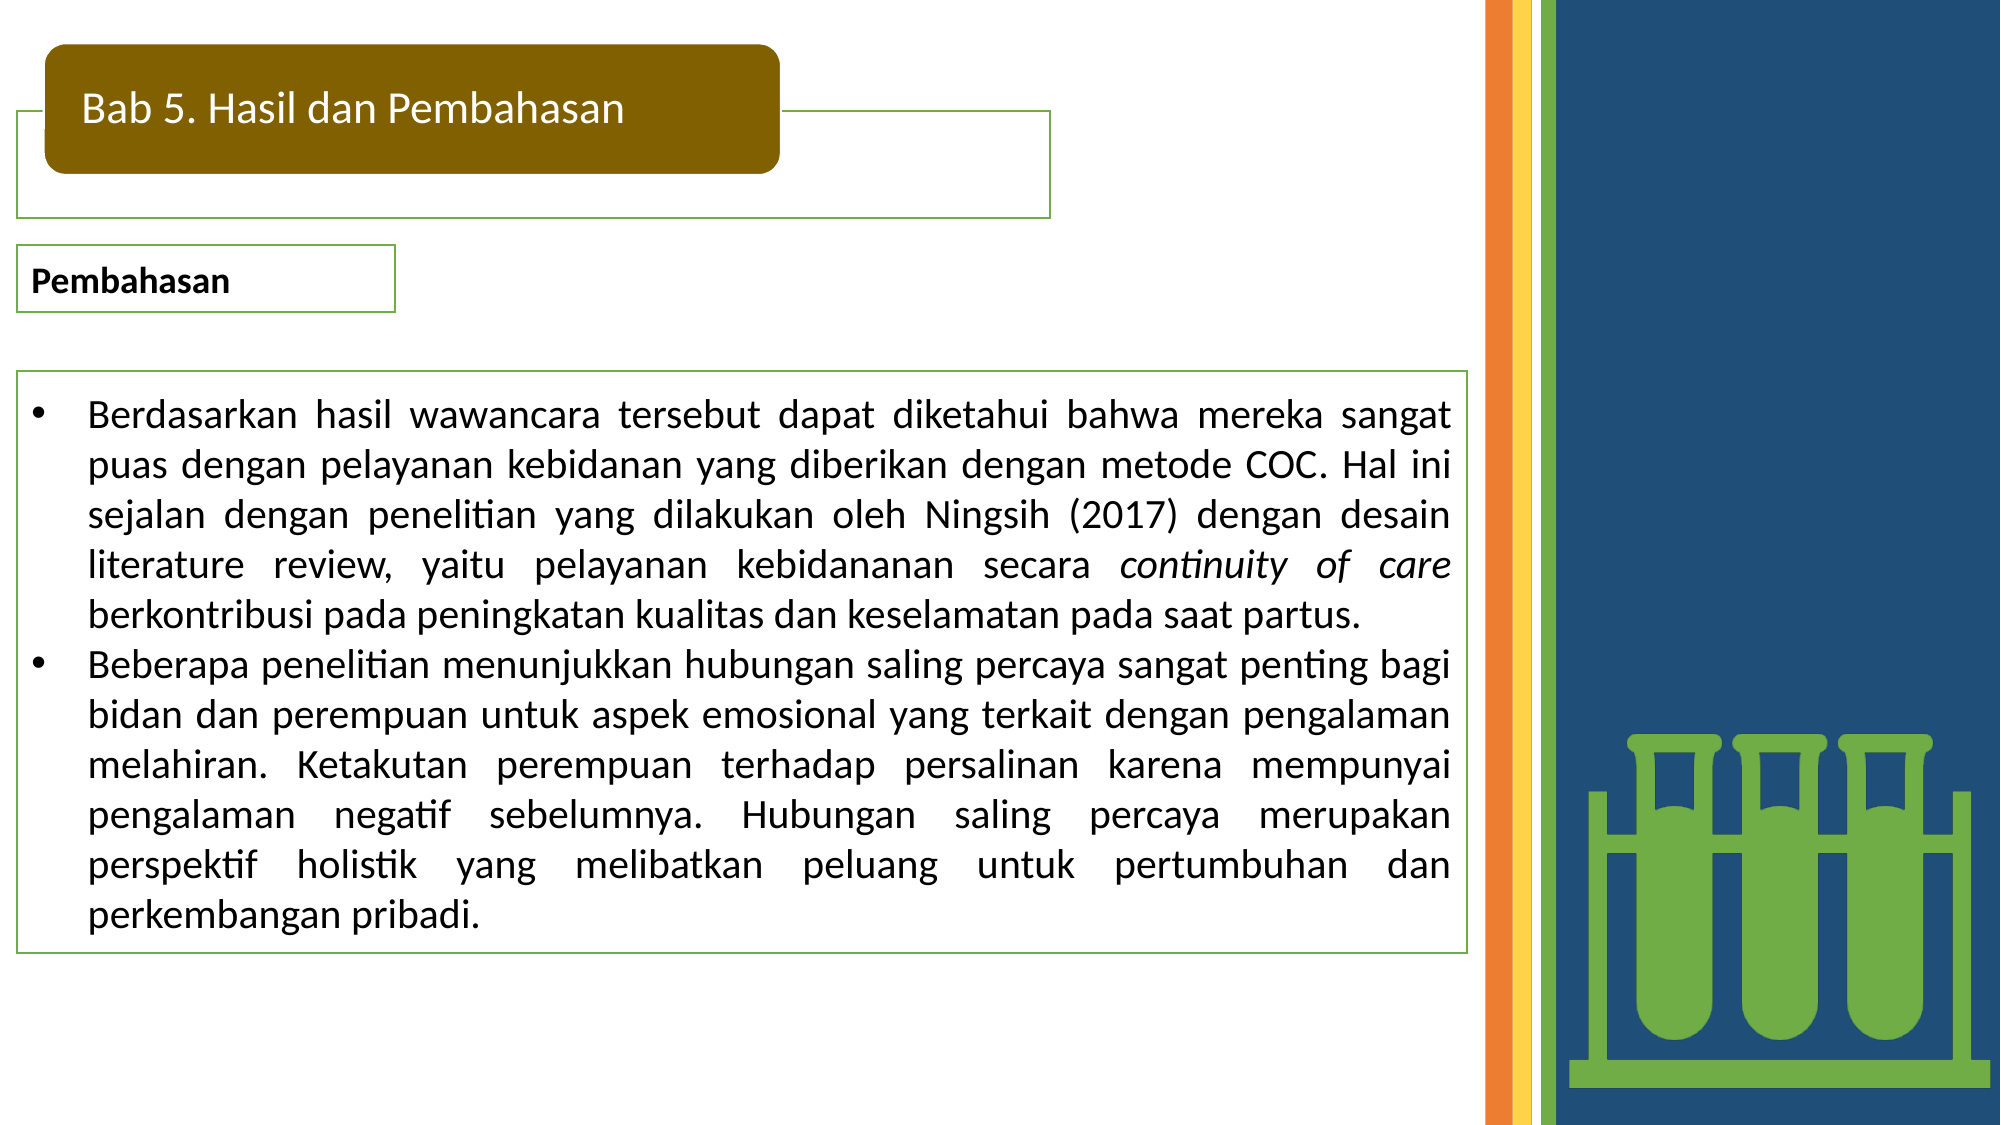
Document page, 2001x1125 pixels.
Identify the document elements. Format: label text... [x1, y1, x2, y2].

text_box Berdasarkan hasil wawancara tersebut dapat diketahui bahwa mereka sangat puas dengan pelayanan kebidanan yang diberikan dengan metode COC. Hal ini sejalan dengan penelitian yang dilakukan oleh Ningsih (2017) dengan desain literature review, yaitu pelayanan kebidananan secara continuity of care berkontribusi pada peningkatan kualitas dan keselamatan pada saat partus. Beberapa penelitian menunjukkan hubungan saling percaya sangat penting bagi bidan dan perempuan untuk aspek emosional yang terkait dengan pengalaman melahiran. Ketakutan perempuan terhadap persalinan karena mempunyai pengalaman negatif sebelumnya. Hubungan saling percaya merupakan perspektif holistik yang melibatkan peluang untuk pertumbuhan dan perkembangan pribadi. [16, 370, 1468, 954]
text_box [1485, 0, 2000, 1125]
text_box Pembahasan [16, 244, 396, 313]
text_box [43, 43, 781, 175]
text_box [16, 110, 1051, 219]
